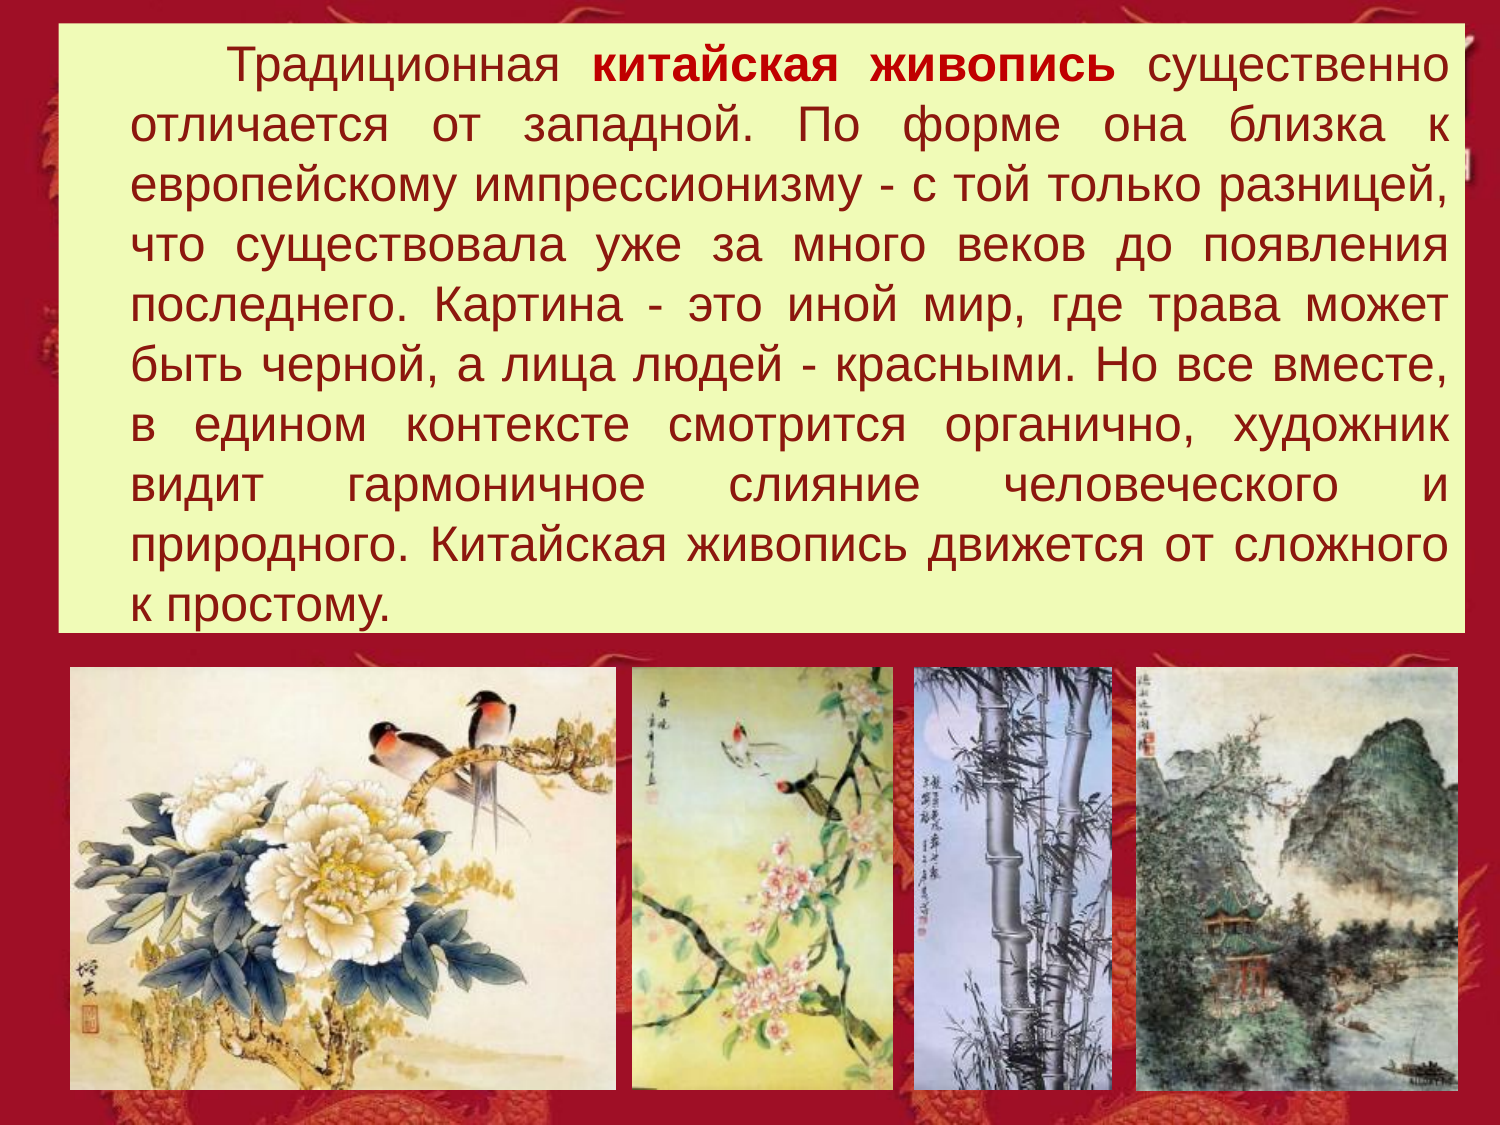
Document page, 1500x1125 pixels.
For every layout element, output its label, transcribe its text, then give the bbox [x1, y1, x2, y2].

picture [0, 0, 1500, 1125]
list Традиционная китайская живопись существенно отличается от западной. По форме она близка к европейскому импрессионизму - с той только разницей, что существовала уже за много веков до появления последнего. Картина - это иной мир, где трава может быть черной, а лица людей - красными. Но все вместе, в едином контексте смотрится органично, художник видит гармоничное слияние человеческого и природного. Китайская живопись движется от сложного к простому. [58, 23, 1466, 634]
